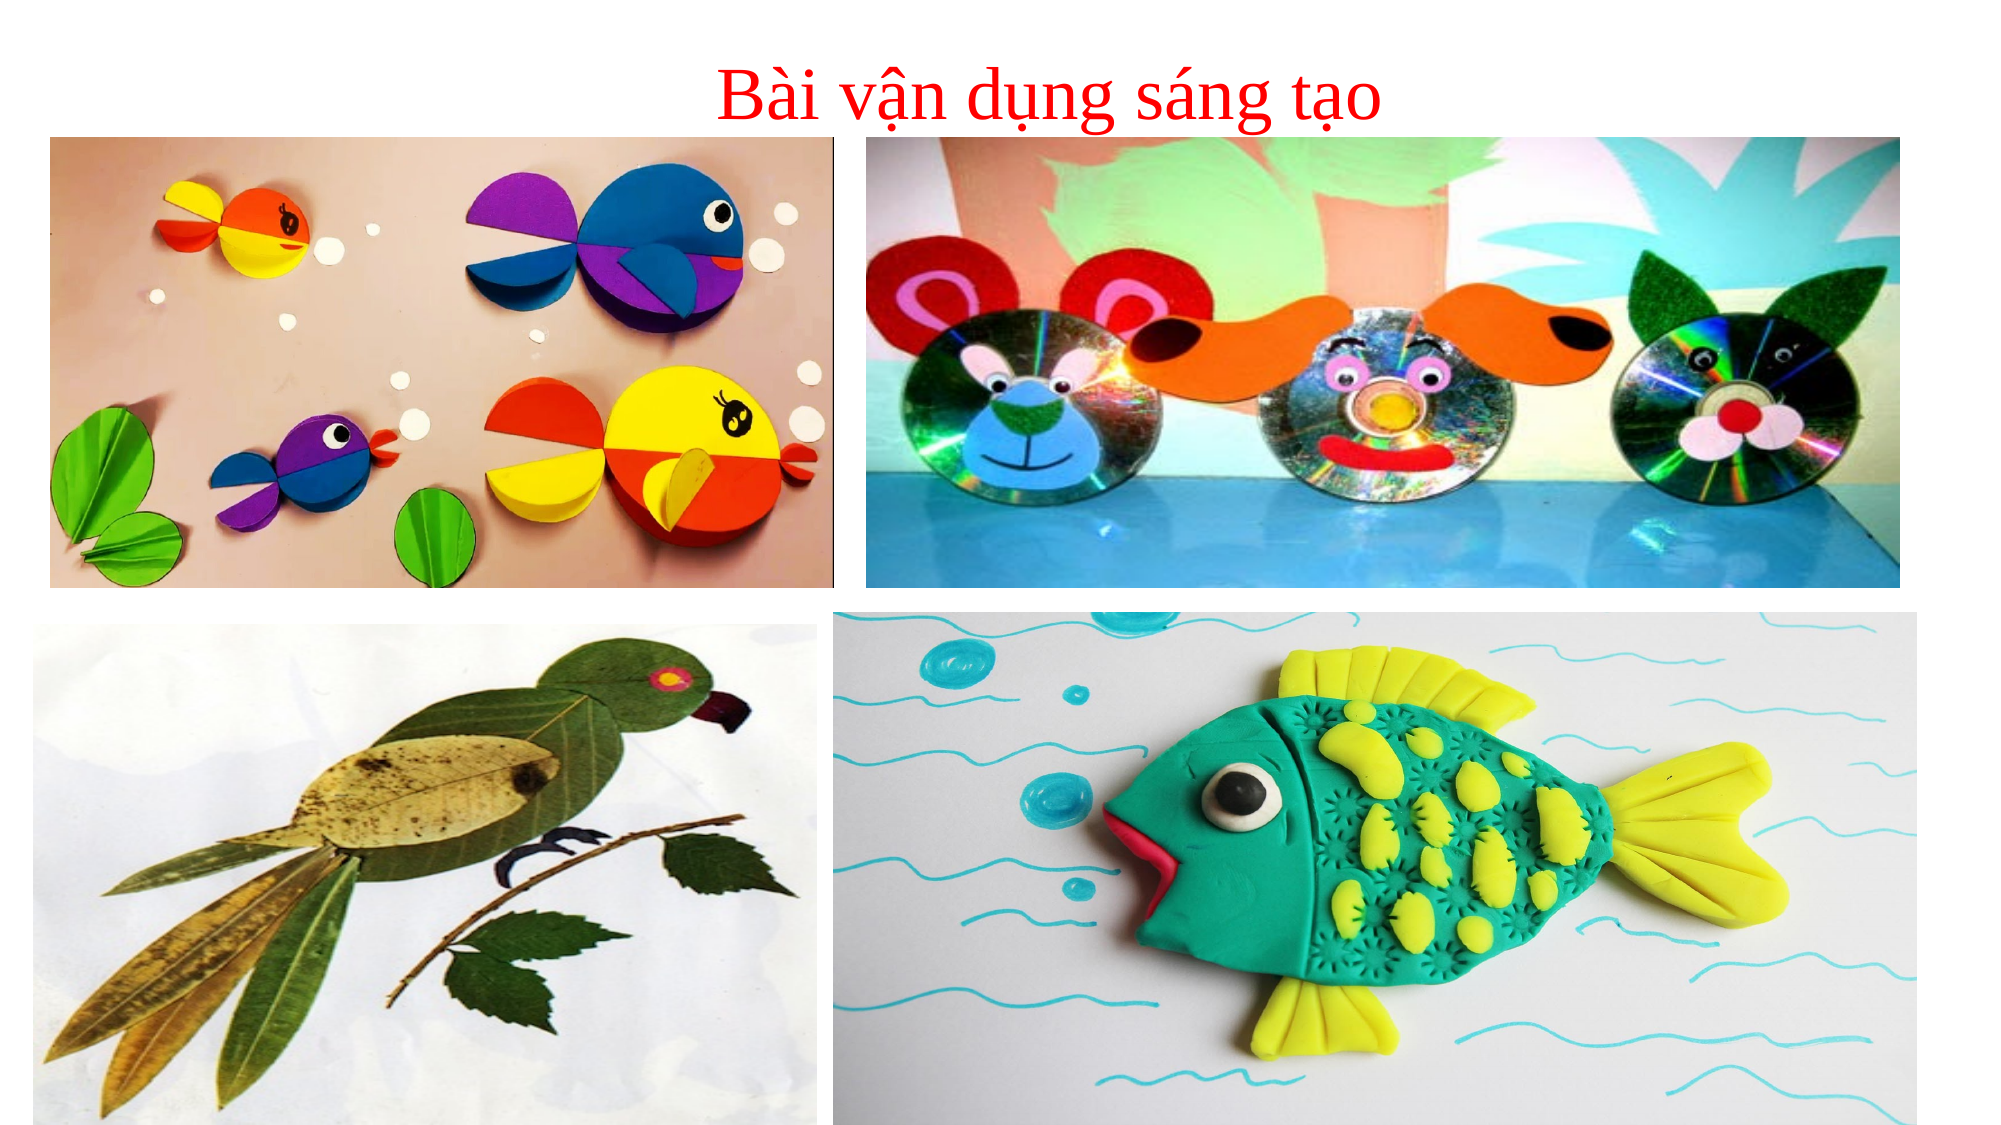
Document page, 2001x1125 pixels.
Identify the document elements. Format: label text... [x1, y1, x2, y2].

picture [866, 137, 1900, 588]
picture [33, 624, 817, 1125]
picture [49, 137, 834, 588]
picture [833, 612, 1917, 1125]
text_box Bài vận dụng sáng tạo [333, 37, 1767, 203]
